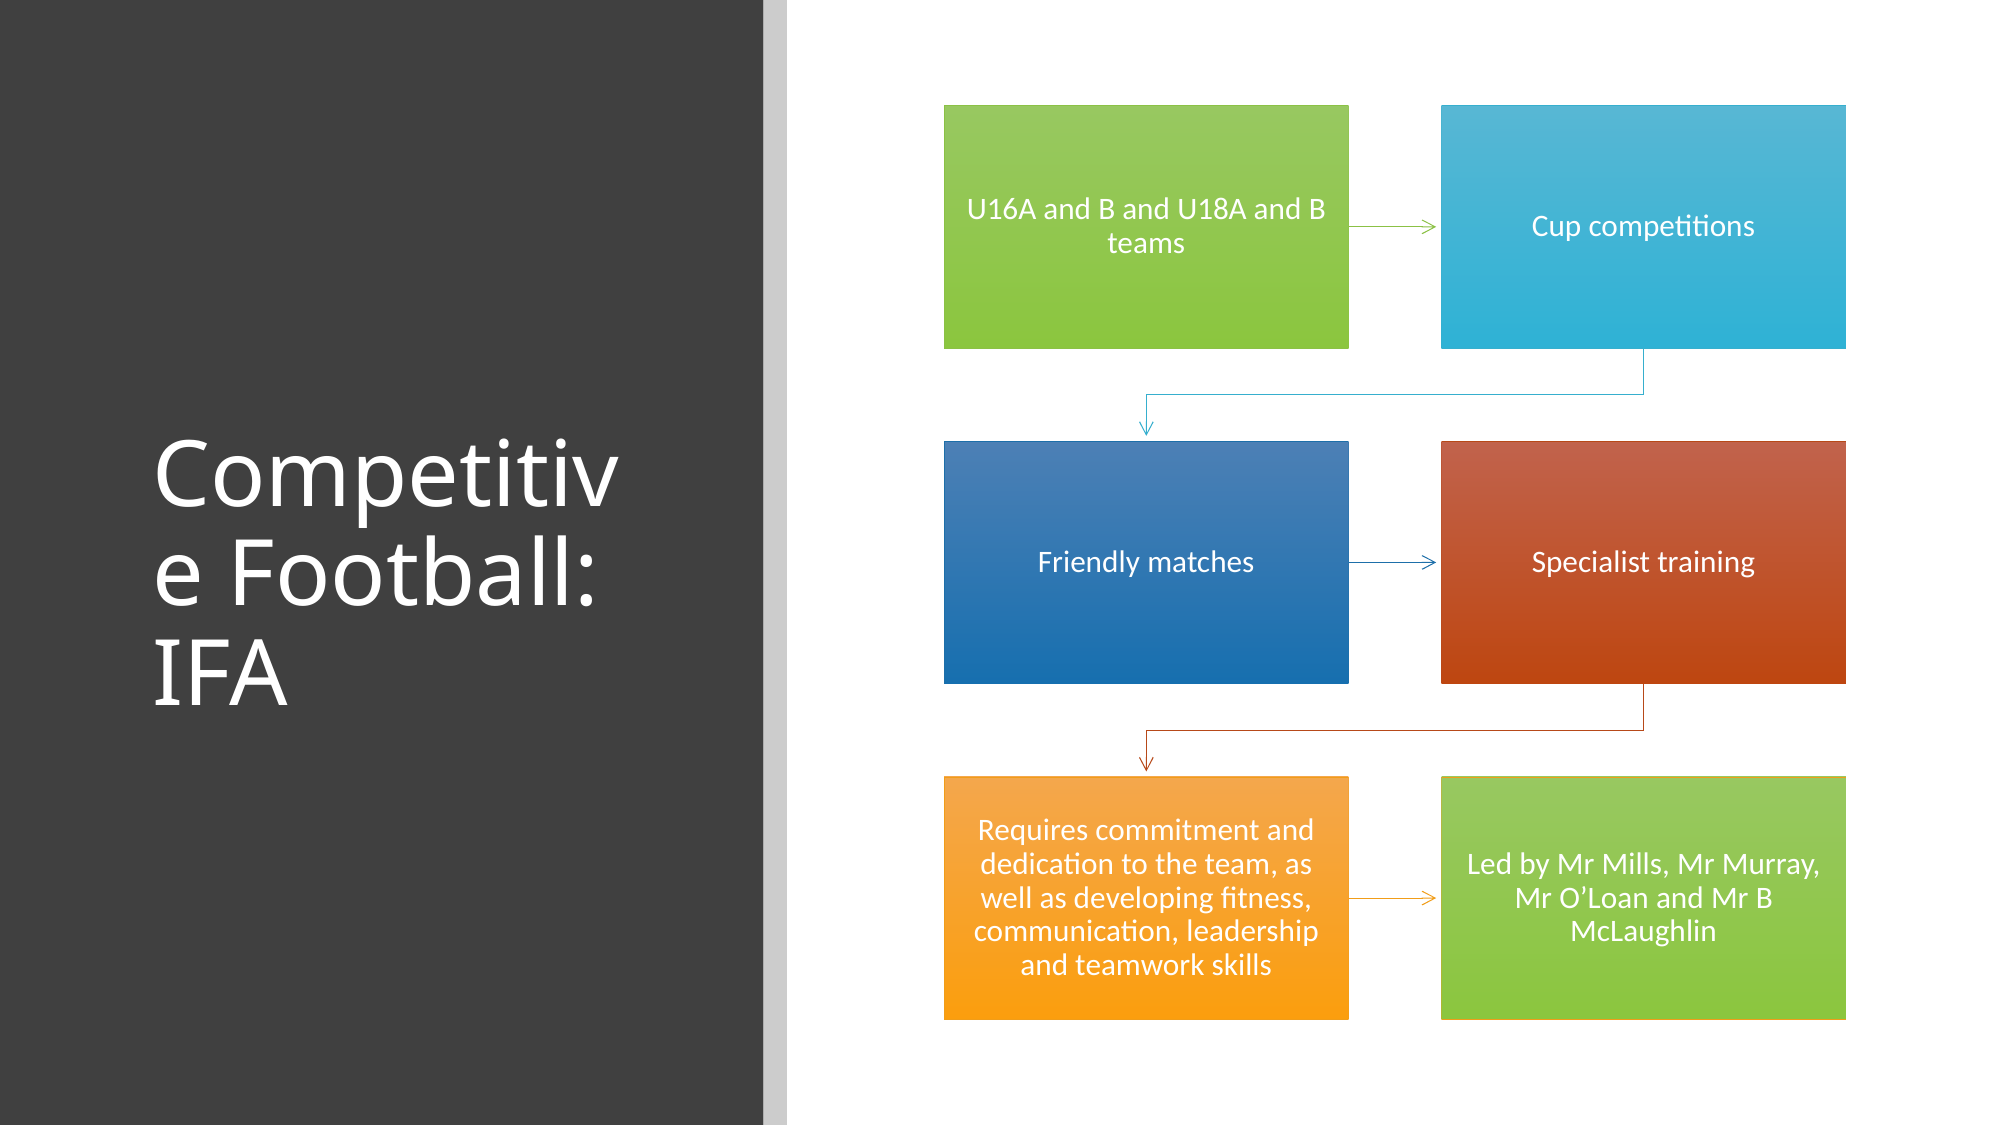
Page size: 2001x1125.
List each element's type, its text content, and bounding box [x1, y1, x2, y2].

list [895, 105, 1895, 1020]
title Competitive Football: IFA [137, 133, 685, 1020]
text_box [762, 0, 788, 1125]
text_box [0, 0, 762, 1125]
